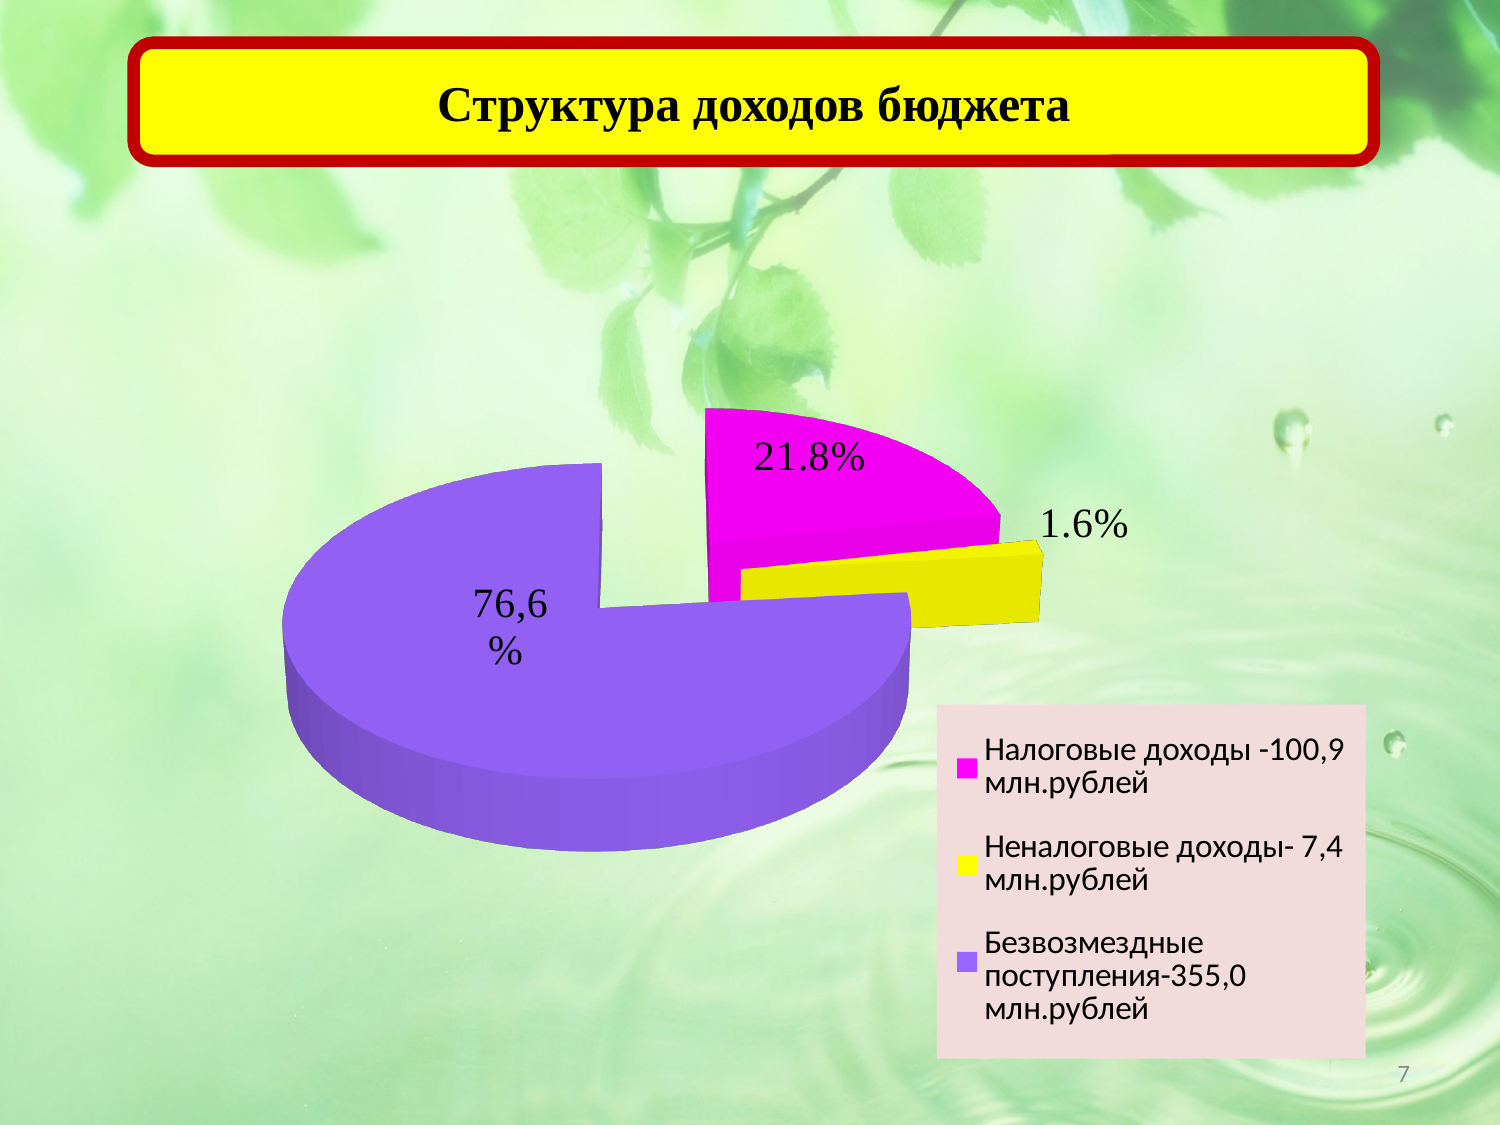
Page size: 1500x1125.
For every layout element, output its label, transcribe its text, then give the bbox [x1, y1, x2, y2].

picture [0, 0, 1500, 1125]
slide_number 7 [1074, 1042, 1425, 1103]
chart [204, 207, 1375, 1059]
text_box Структура доходов бюджета [131, 40, 1377, 163]
